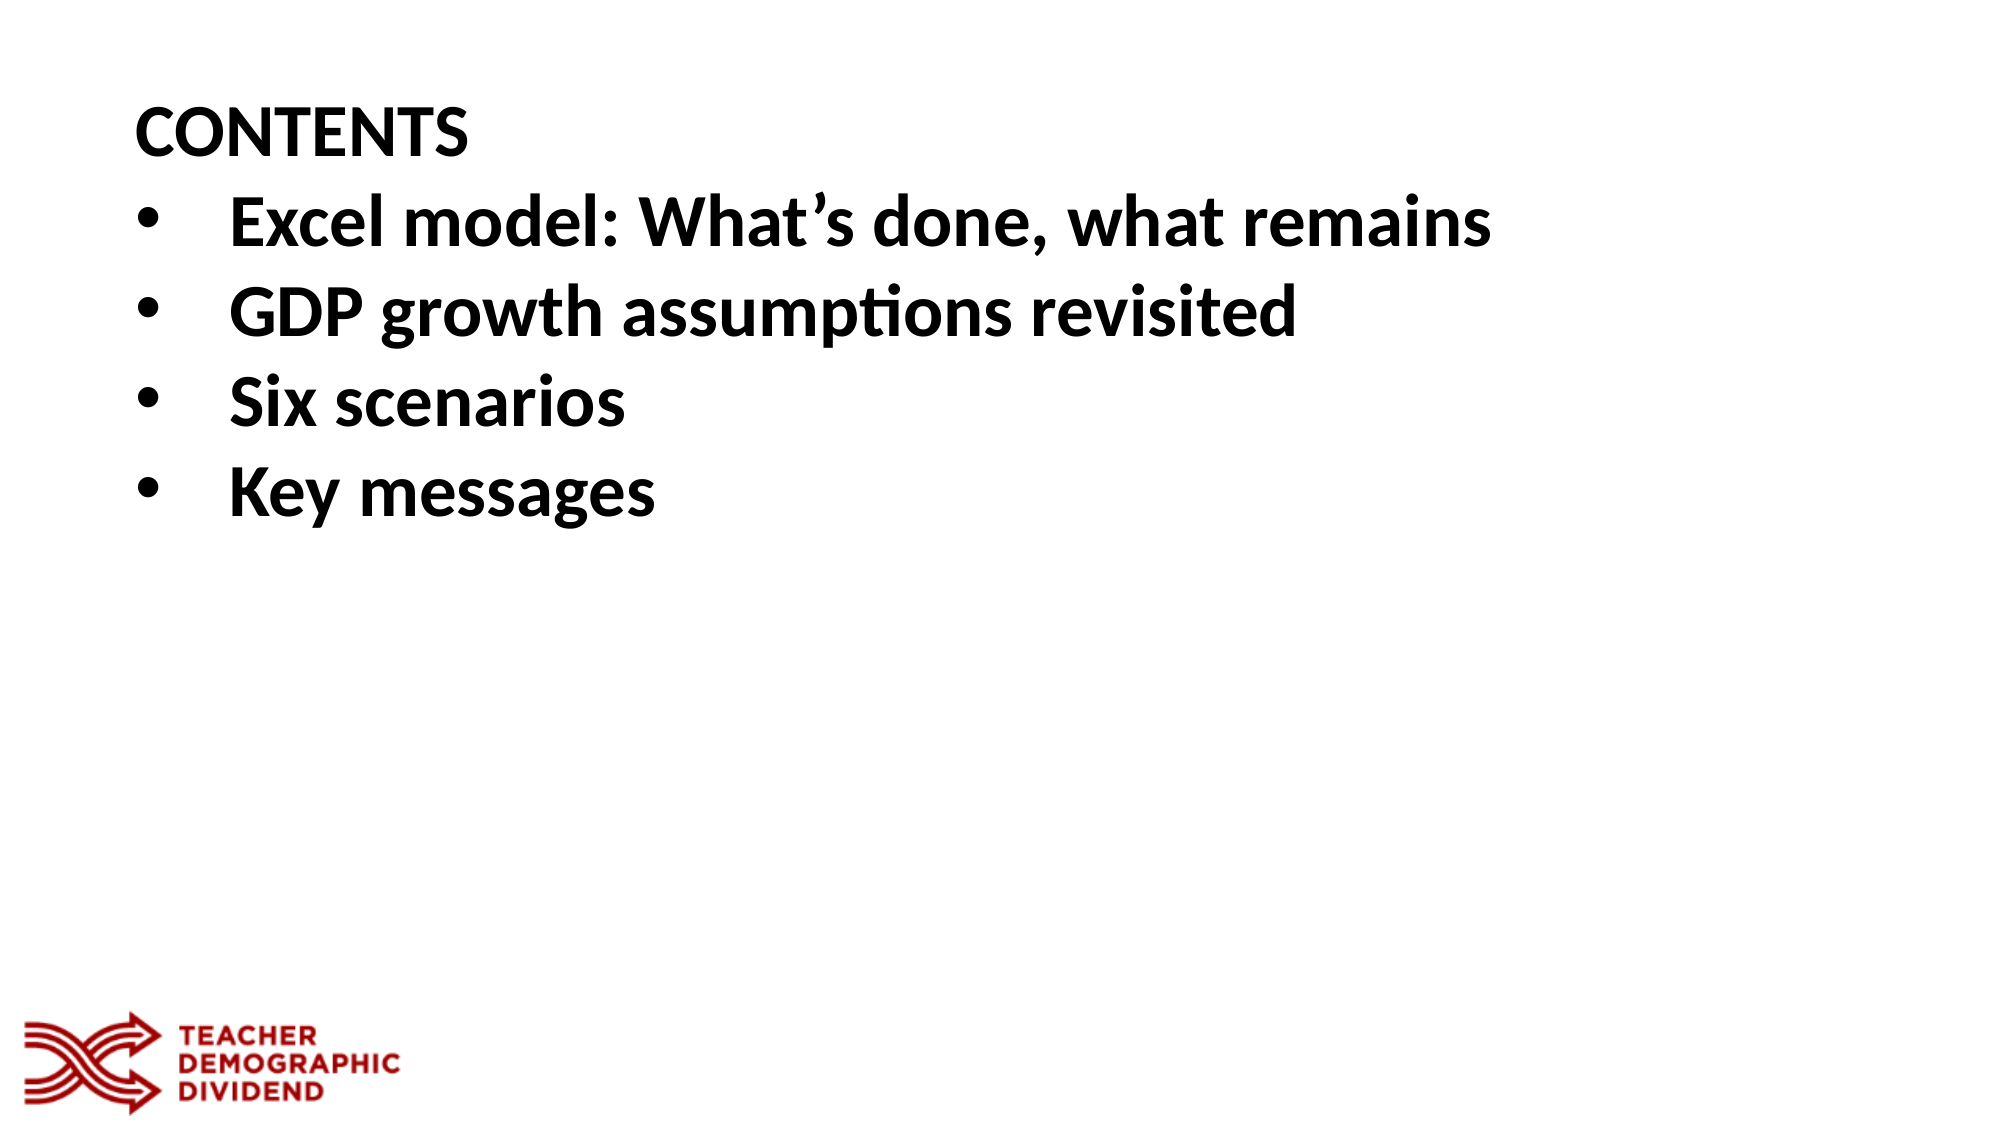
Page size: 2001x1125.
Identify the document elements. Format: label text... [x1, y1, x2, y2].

picture [12, 1006, 413, 1116]
text_box CONTENTS Excel model: What’s done, what remains GDP growth assumptions revisited Six scenarios Key messages [120, 73, 1609, 629]
